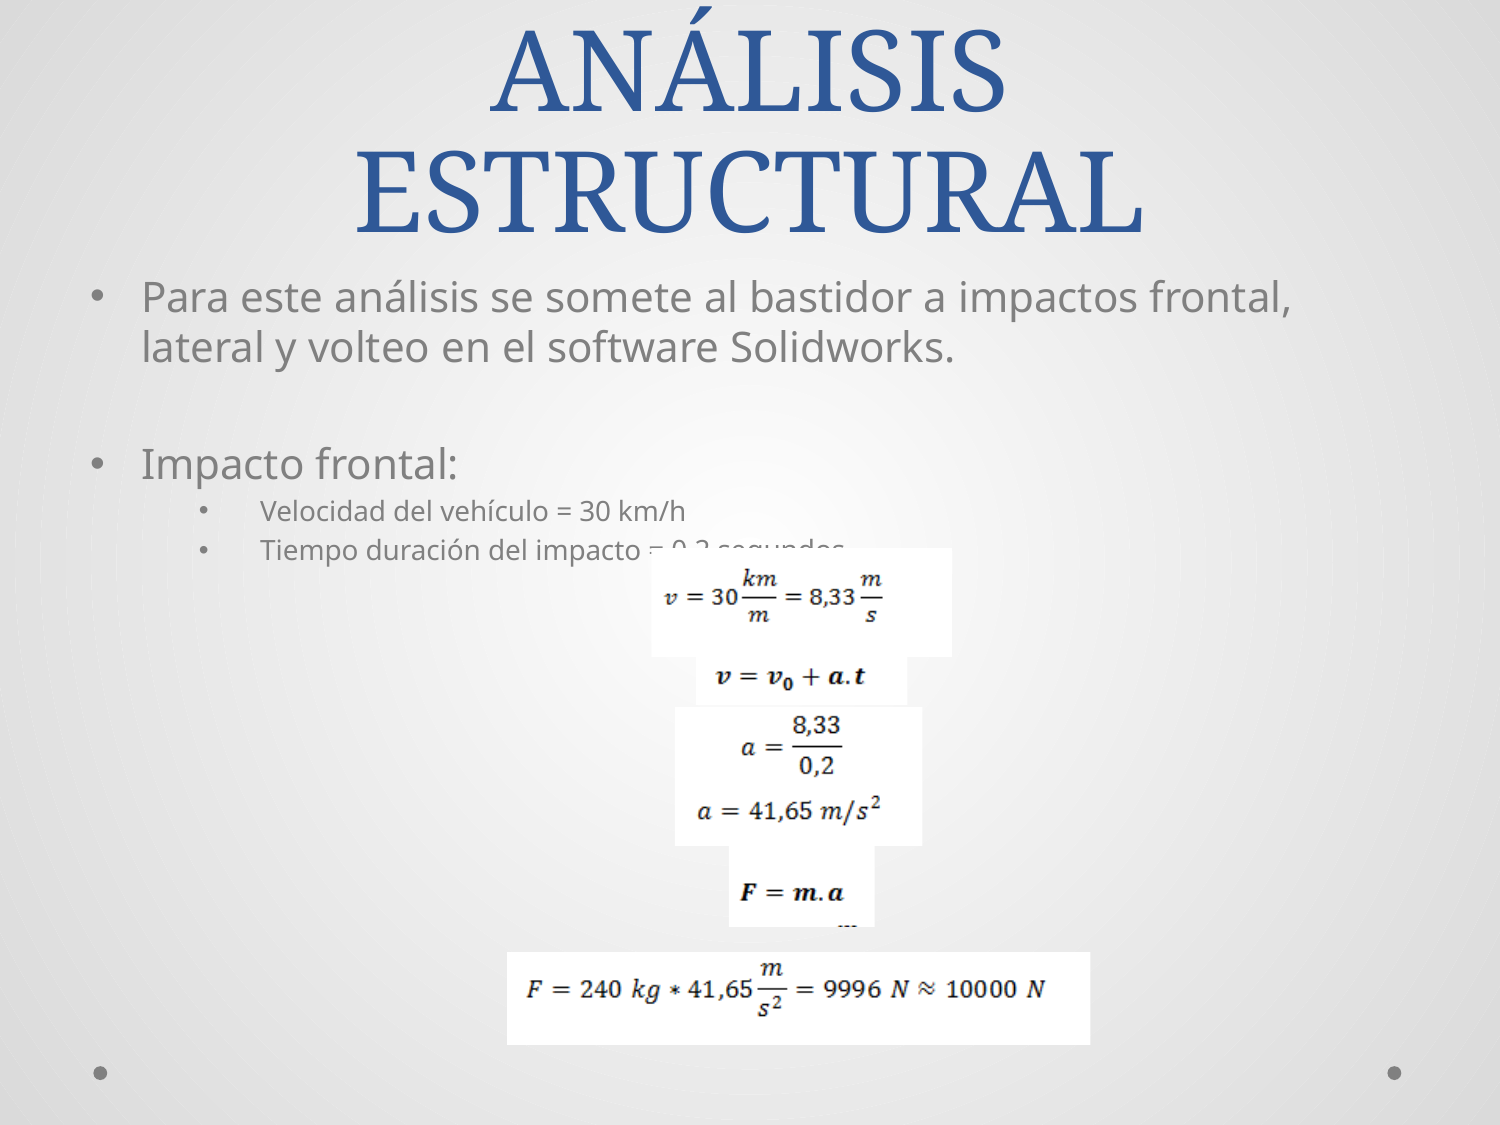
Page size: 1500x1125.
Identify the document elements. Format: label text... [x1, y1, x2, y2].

picture [674, 706, 923, 927]
picture [651, 548, 953, 705]
list Para este análisis se somete al bastidor a impactos frontal, lateral y volteo en el software Solidworks. Impacto frontal: Velocidad del vehículo = 30 km/h Tiempo duración del impacto = 0,2 segundos. [75, 262, 1425, 575]
title ANÁLISIS ESTRUCTURAL [75, 0, 1425, 262]
picture [506, 952, 1091, 1045]
